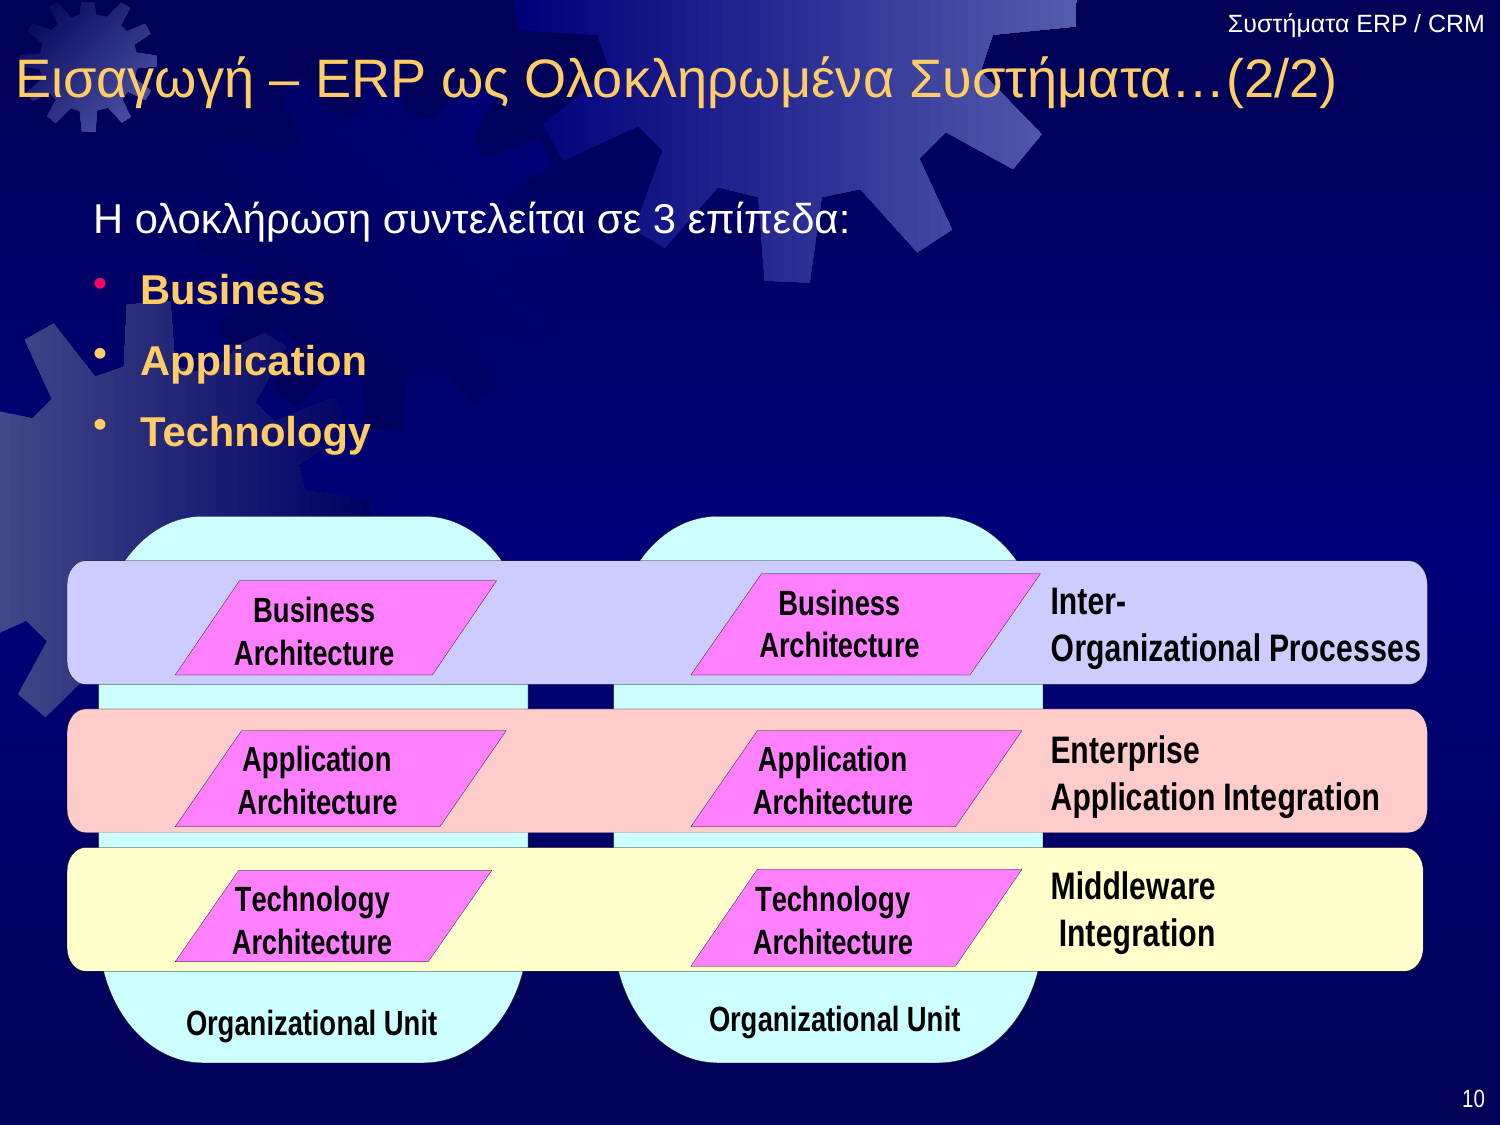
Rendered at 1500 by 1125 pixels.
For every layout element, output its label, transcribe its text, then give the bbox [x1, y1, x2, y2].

picture [44, 487, 1451, 1092]
slide_number 10 [1187, 1074, 1500, 1125]
text_box Η ολοκλήρωση συντελείται σε 3 επίπεδα: Business Application Technology [78, 184, 1341, 463]
title Εισαγωγή – ERP ως Ολοκληρωμένα Συστήματα…(2/2) [0, 35, 1500, 149]
